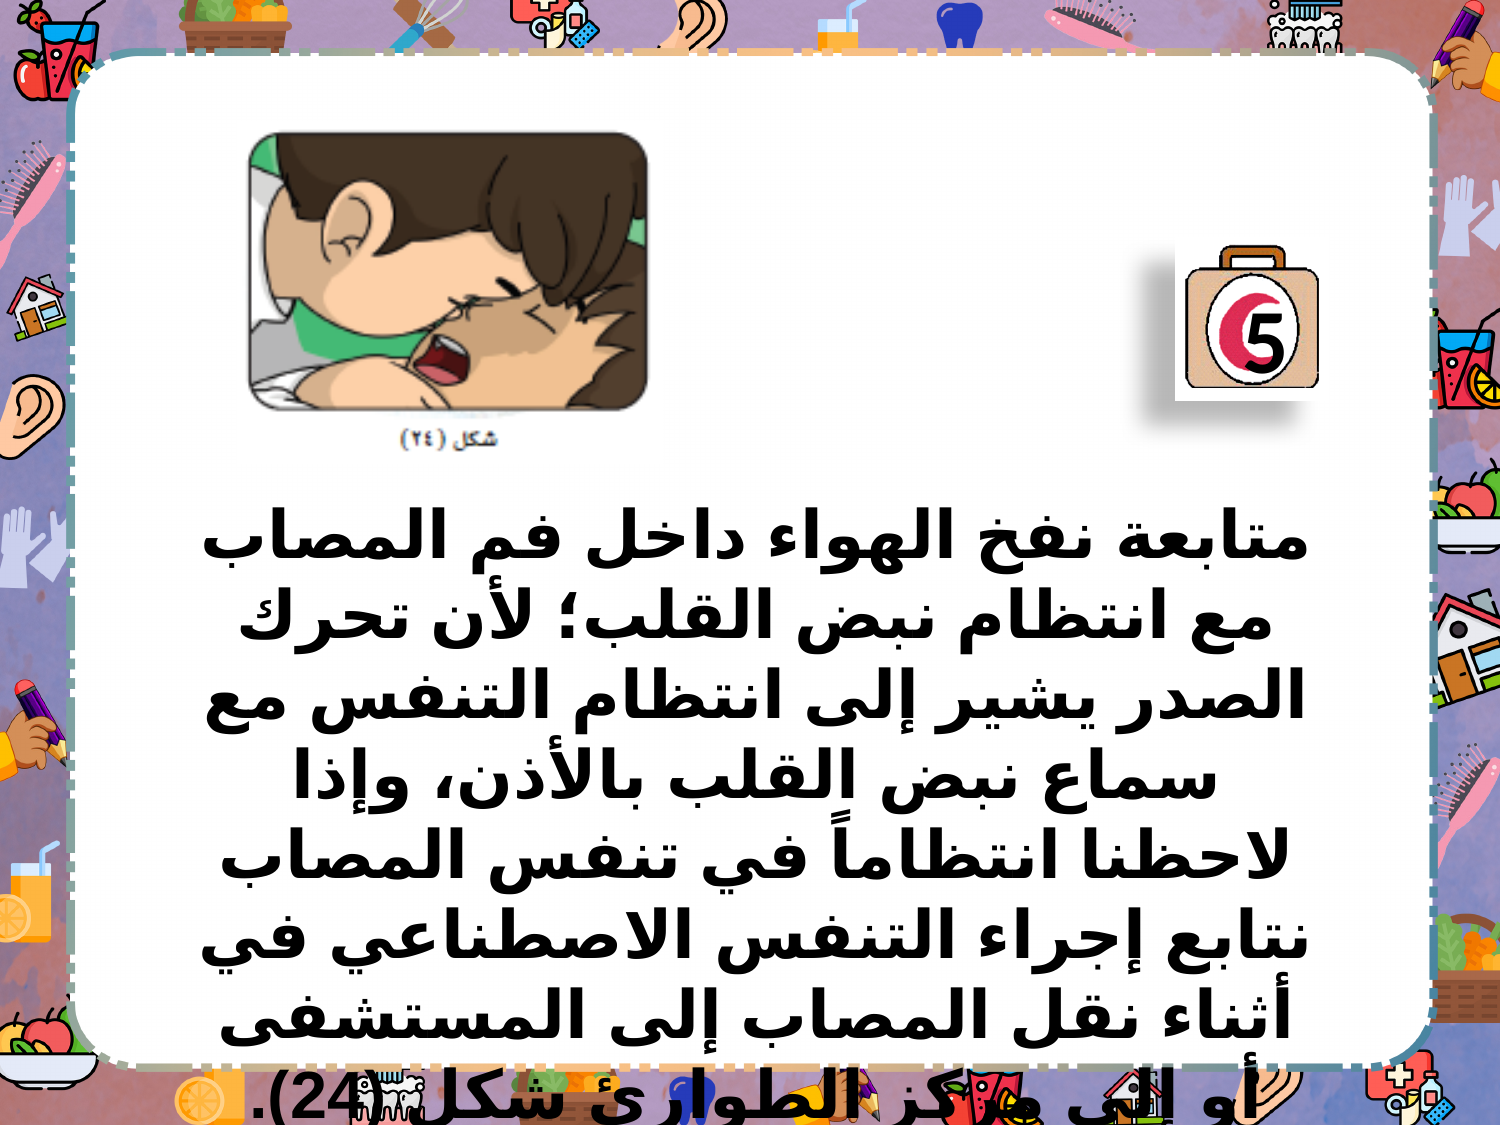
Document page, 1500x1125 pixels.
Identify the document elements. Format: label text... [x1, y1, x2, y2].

text_box متابعة نفخ الهواء داخل فم المصاب مع انتظام نبض القلب؛ لأن تحرك الصدر يشير إلى انتظام التنفس مع سماع نبض القلب بالأذن، وإذا لاحظنا انتظاماً في تنفس المصاب نتابع إجراء التنفس الاصطناعي في أثناء نقل المصاب إلى المستشفى أو إلى مركز الطوارئ شكل (24). [162, 484, 1350, 1125]
picture [0, 0, 1500, 1125]
